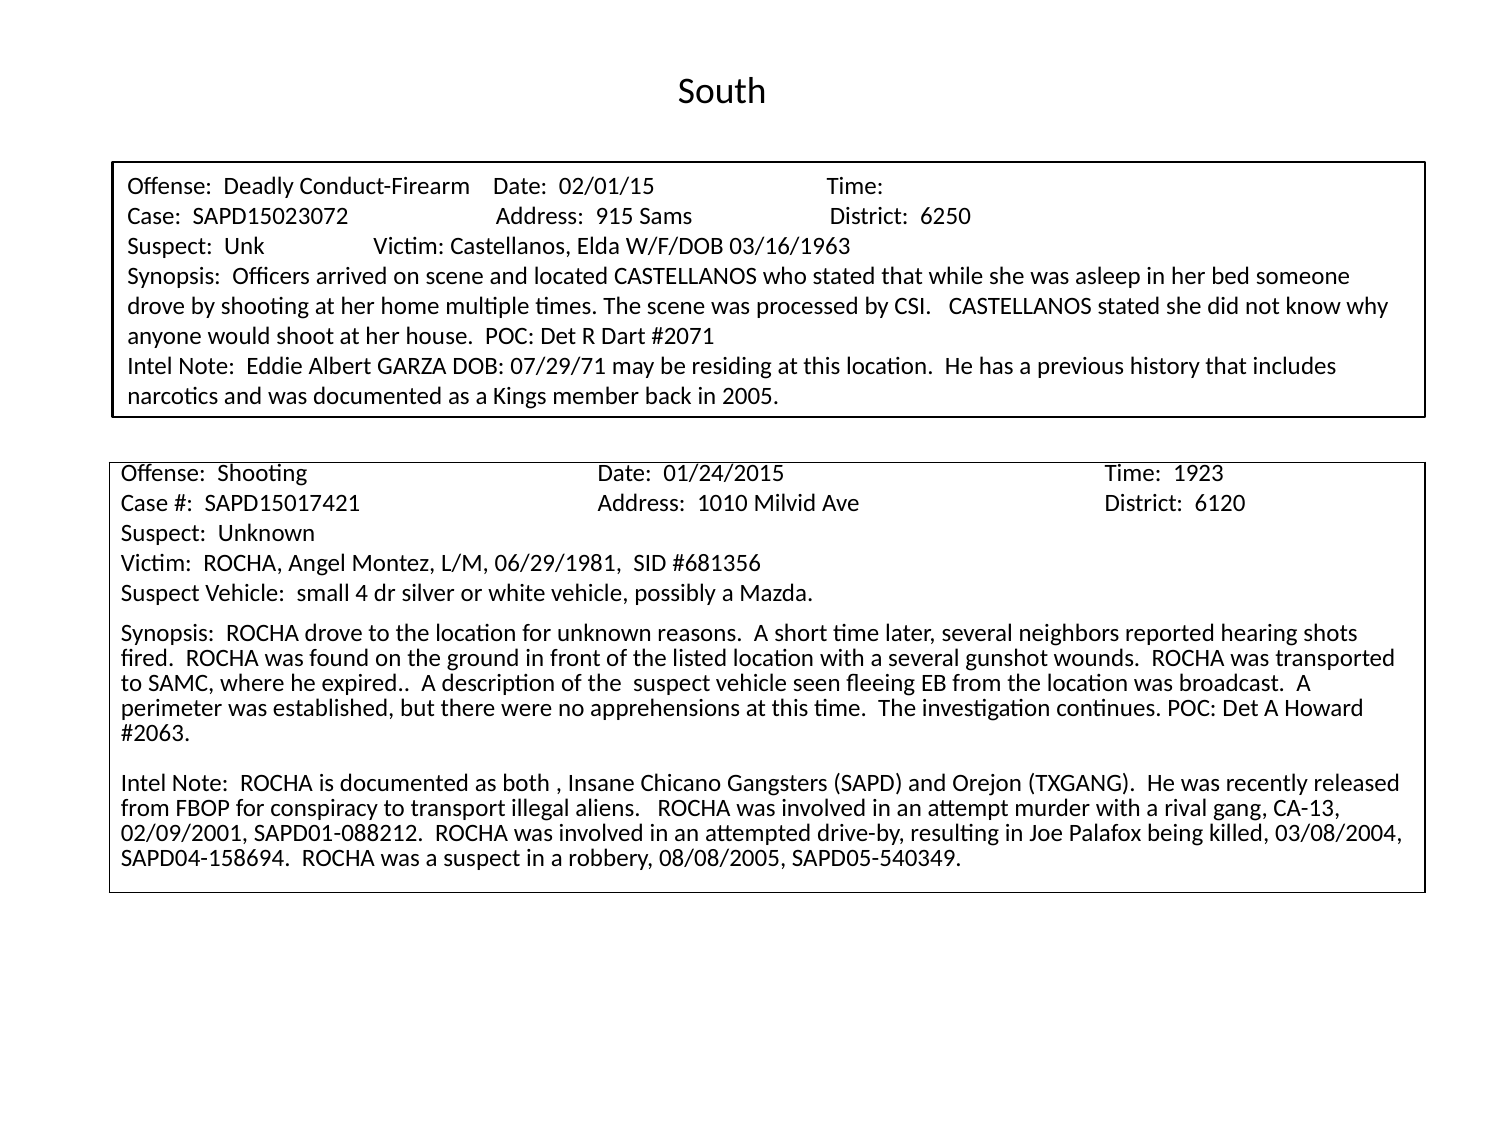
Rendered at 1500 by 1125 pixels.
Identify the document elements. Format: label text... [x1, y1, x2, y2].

text_box South [663, 58, 782, 119]
text_box Offense: Deadly Conduct-Firearm Date: 02/01/15 Time: Case: SAPD15023072 Address: 915 Sams District: 6250 Suspect: Unk Victim: Castellanos, Elda W/F/DOB 03/16/1963 Synopsis: Officers arrived on scene and located CASTELLANOS who stated that while she was asleep in her bed someone drove by shooting at her home multiple times. The scene was processed by CSI. CASTELLANOS stated she did not know why anyone would shoot at her house. POC: Det R Dart #2071 Intel Note: Eddie Albert GARZA DOB: 07/29/71 may be residing at this location. He has a previous history that includes narcotics and was documented as a Kings member back in 2005. [112, 162, 1425, 417]
table_cell Victim: ROCHA, Angel Montez, L/M, 06/29/1981, SID #681356 [110, 553, 1424, 583]
table_cell Intel Note: ROCHA is documented as both , Insane Chicano Gangsters (SAPD) and Orejon (TXGANG). He was recently released from FBOP for conspiracy to transport illegal aliens. ROCHA was involved in an attempt murder with a rival gang, CA-13, 02/09/2001, SAPD01-088212. ROCHA was involved in an attempted drive-by, resulting in Joe Palafox being killed, 03/08/2004, SAPD04-158694. ROCHA was a suspect in a robbery, 08/08/2005, SAPD05-540349. [110, 773, 1424, 892]
table_cell Address: 1010 Milvid Ave [586, 493, 1093, 523]
table_header Time: 1923 [1093, 463, 1424, 493]
table_header Date: 01/24/2015 [586, 463, 1093, 493]
table_cell Synopsis: ROCHA drove to the location for unknown reasons. A short time later, several neighbors reported hearing shots fired. ROCHA was found on the ground in front of the listed location with a several gunshot wounds. ROCHA was transported to SAMC, where he expired.. A description of the suspect vehicle seen fleeing EB from the location was broadcast. A perimeter was established, but there were no apprehensions at this time. The investigation continues. POC: Det A Howard #2063. [110, 623, 1424, 773]
table_cell District: 6120 [1093, 493, 1424, 523]
table_cell Suspect: Unknown [110, 523, 1424, 553]
table_cell Suspect Vehicle: small 4 dr silver or white vehicle, possibly a Mazda. [110, 583, 1424, 623]
table_header Offense: Shooting [110, 463, 586, 493]
table_cell Case #: SAPD15017421 [110, 493, 586, 523]
